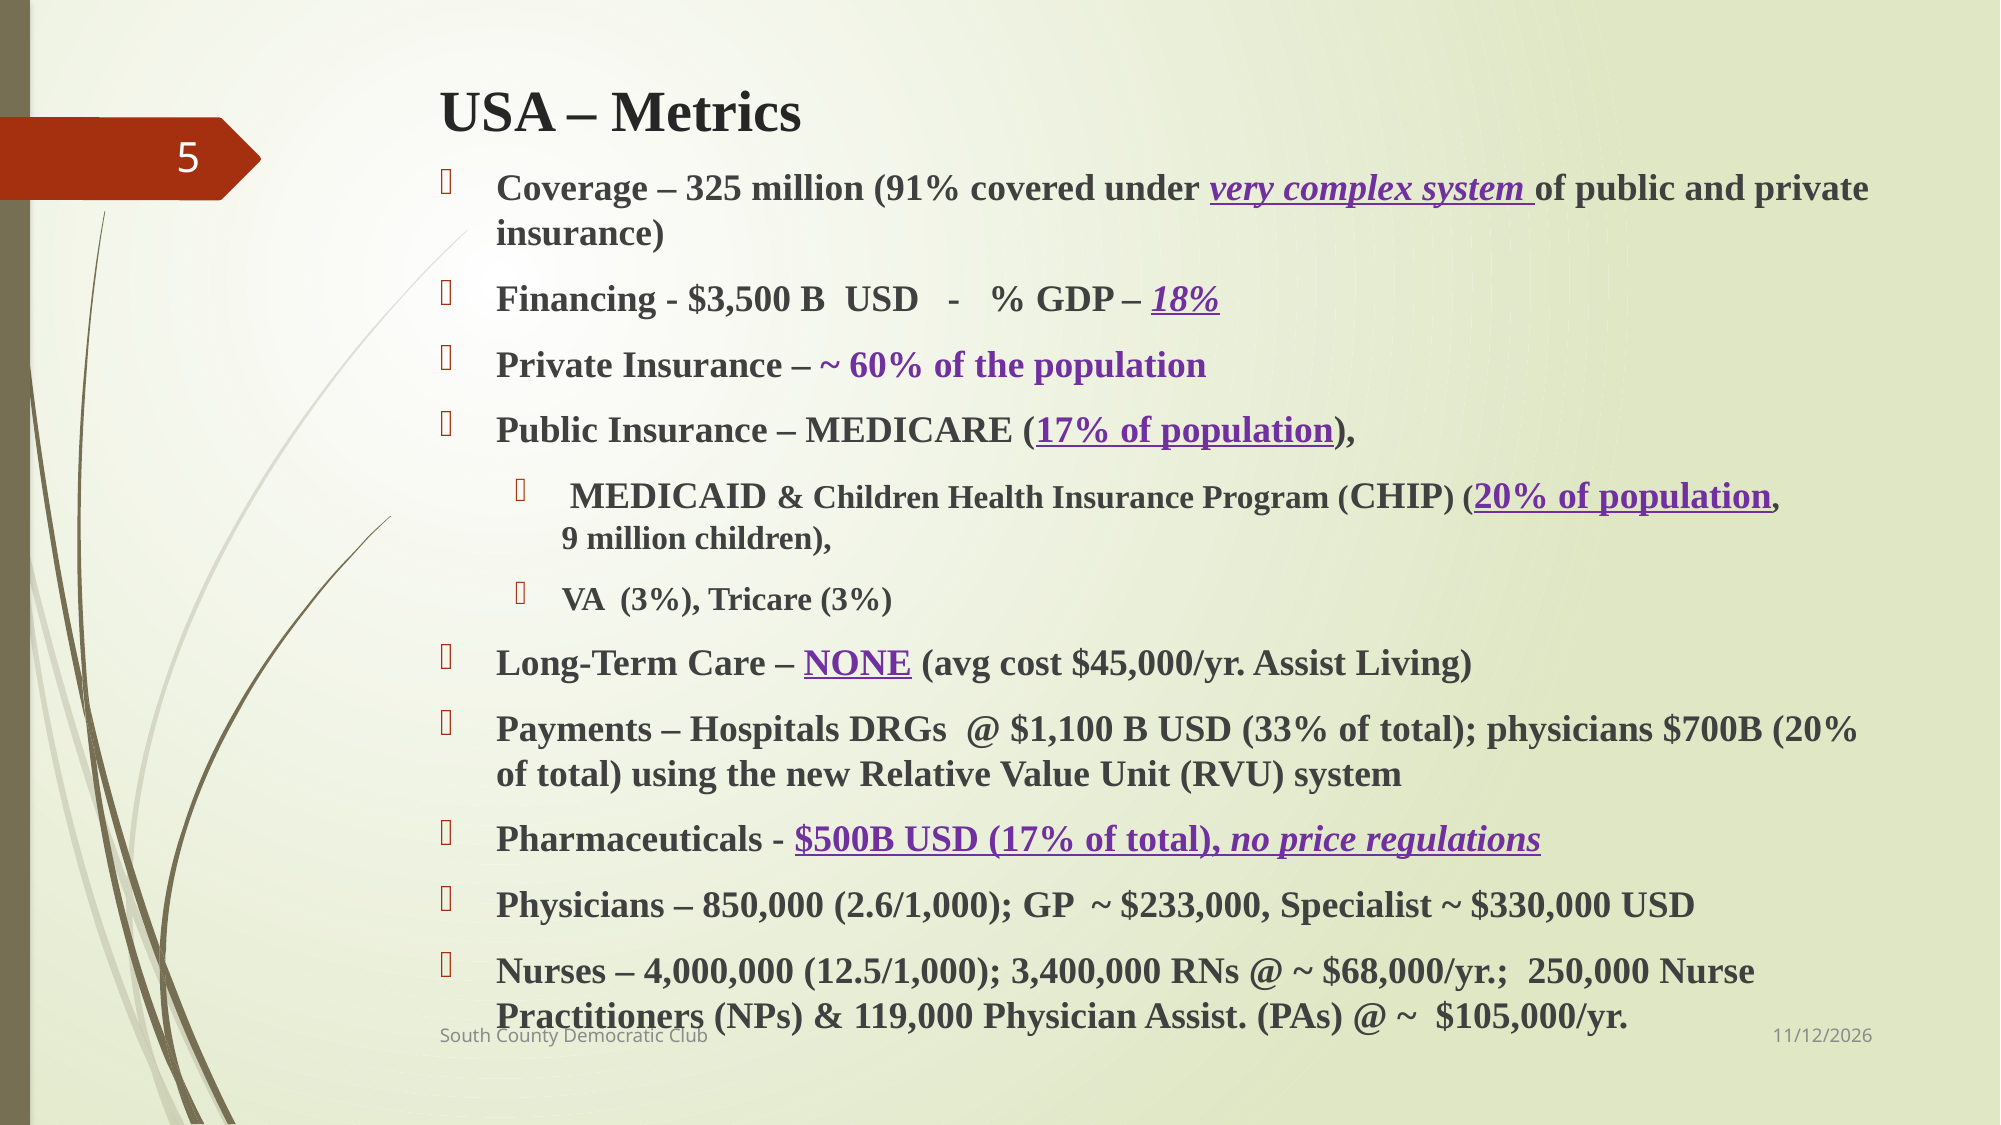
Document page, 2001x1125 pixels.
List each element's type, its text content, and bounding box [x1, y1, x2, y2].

title USA – Metrics [424, 65, 1887, 155]
list Coverage – 325 million (91% covered under very complex system of public and private insurance) Financing - $3,500 B USD - % GDP – 18% Private Insurance – ~ 60% of the population Public Insurance – MEDICARE (17% of population), MEDICAID & Children Health Insurance Program (CHIP) (20% of population, 9 million children), VA (3%), Tricare (3%) Long-Term Care – NONE (avg cost $45,000/yr. Assist Living) Payments – Hospitals DRGs @ $1,100 B USD (33% of total); physicians $700B (20% of total) using the new Relative Value Unit (RVU) system Pharmaceuticals - $500B USD (17% of total), no price regulations Physicians – 850,000 (2.6/1,000); GP ~ $233,000, Specialist ~ $330,000 USD Nurses – 4,000,000 (12.5/1,000); 3,400,000 RNs @ ~ $68,000/yr.; 250,000 Nurse Practitioners (NPs) & 119,000 Physician Assist. (PAs) @ ~ $105,000/yr. [424, 155, 1888, 1045]
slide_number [1699, 1005, 1888, 1067]
footer South County Democratic Club [424, 1006, 1675, 1067]
slide_number 5 [87, 129, 216, 190]
